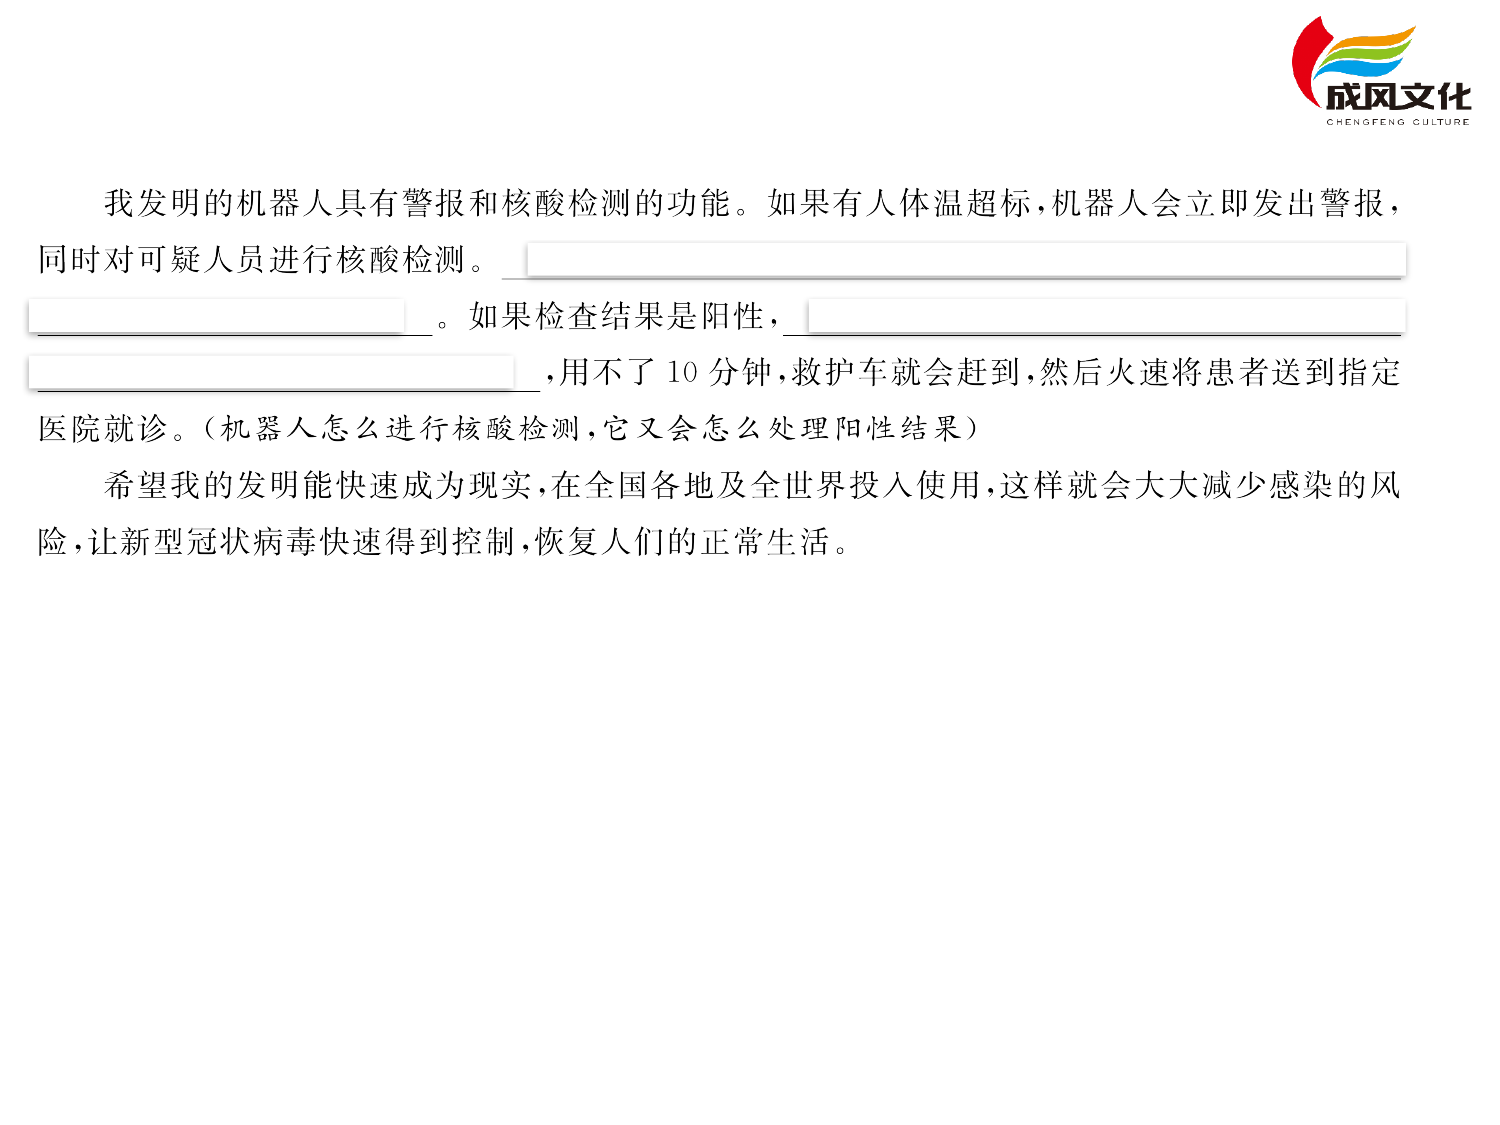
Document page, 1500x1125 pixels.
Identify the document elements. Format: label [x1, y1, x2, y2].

picture [1281, 0, 1489, 136]
picture [35, 176, 1453, 563]
